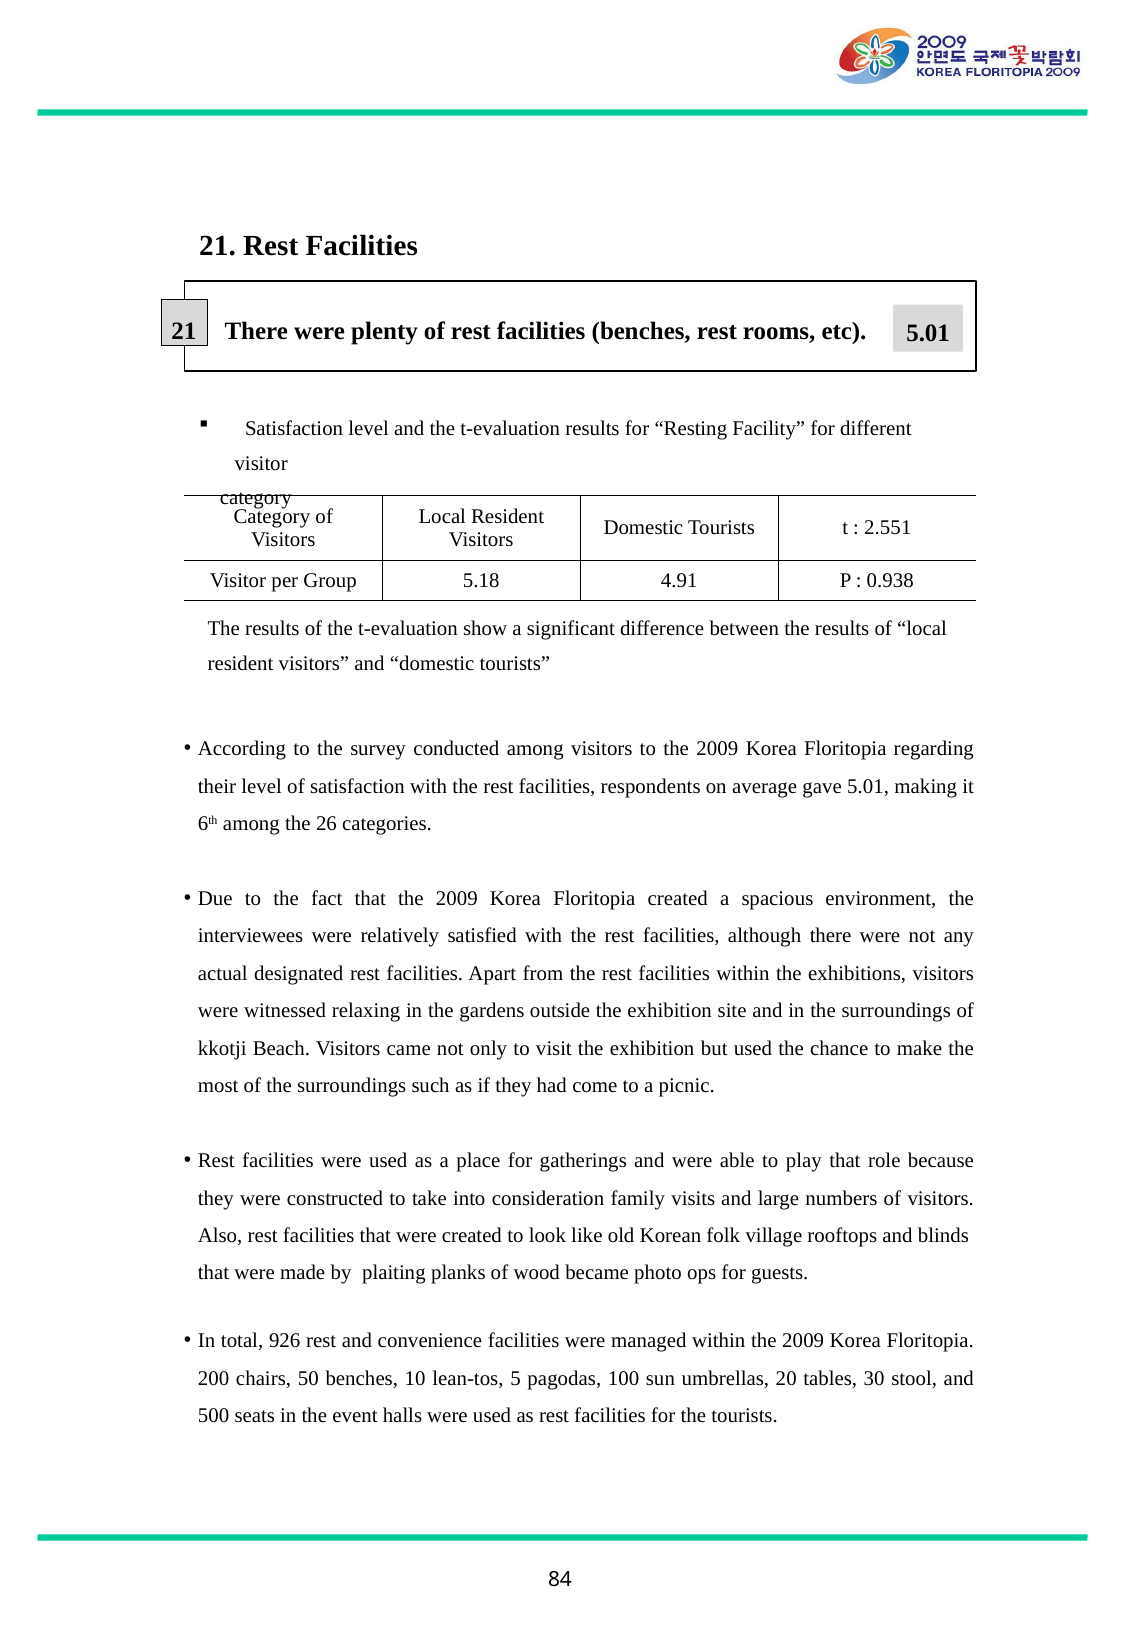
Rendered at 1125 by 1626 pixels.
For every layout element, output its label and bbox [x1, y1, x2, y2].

table_cell [581, 561, 778, 597]
table_header [184, 496, 382, 560]
table_header [581, 496, 778, 560]
table_header [779, 496, 976, 560]
text_box [151, 280, 977, 372]
table_header [383, 496, 580, 560]
table_cell [779, 561, 976, 597]
picture [834, 24, 1084, 89]
text_box [184, 211, 1060, 262]
table_cell [383, 561, 580, 597]
table_cell [184, 561, 382, 600]
text_box [183, 1314, 975, 1427]
slide_number [502, 1558, 587, 1622]
text_box [184, 396, 976, 495]
text_box [192, 597, 985, 683]
text_box [183, 722, 975, 1285]
